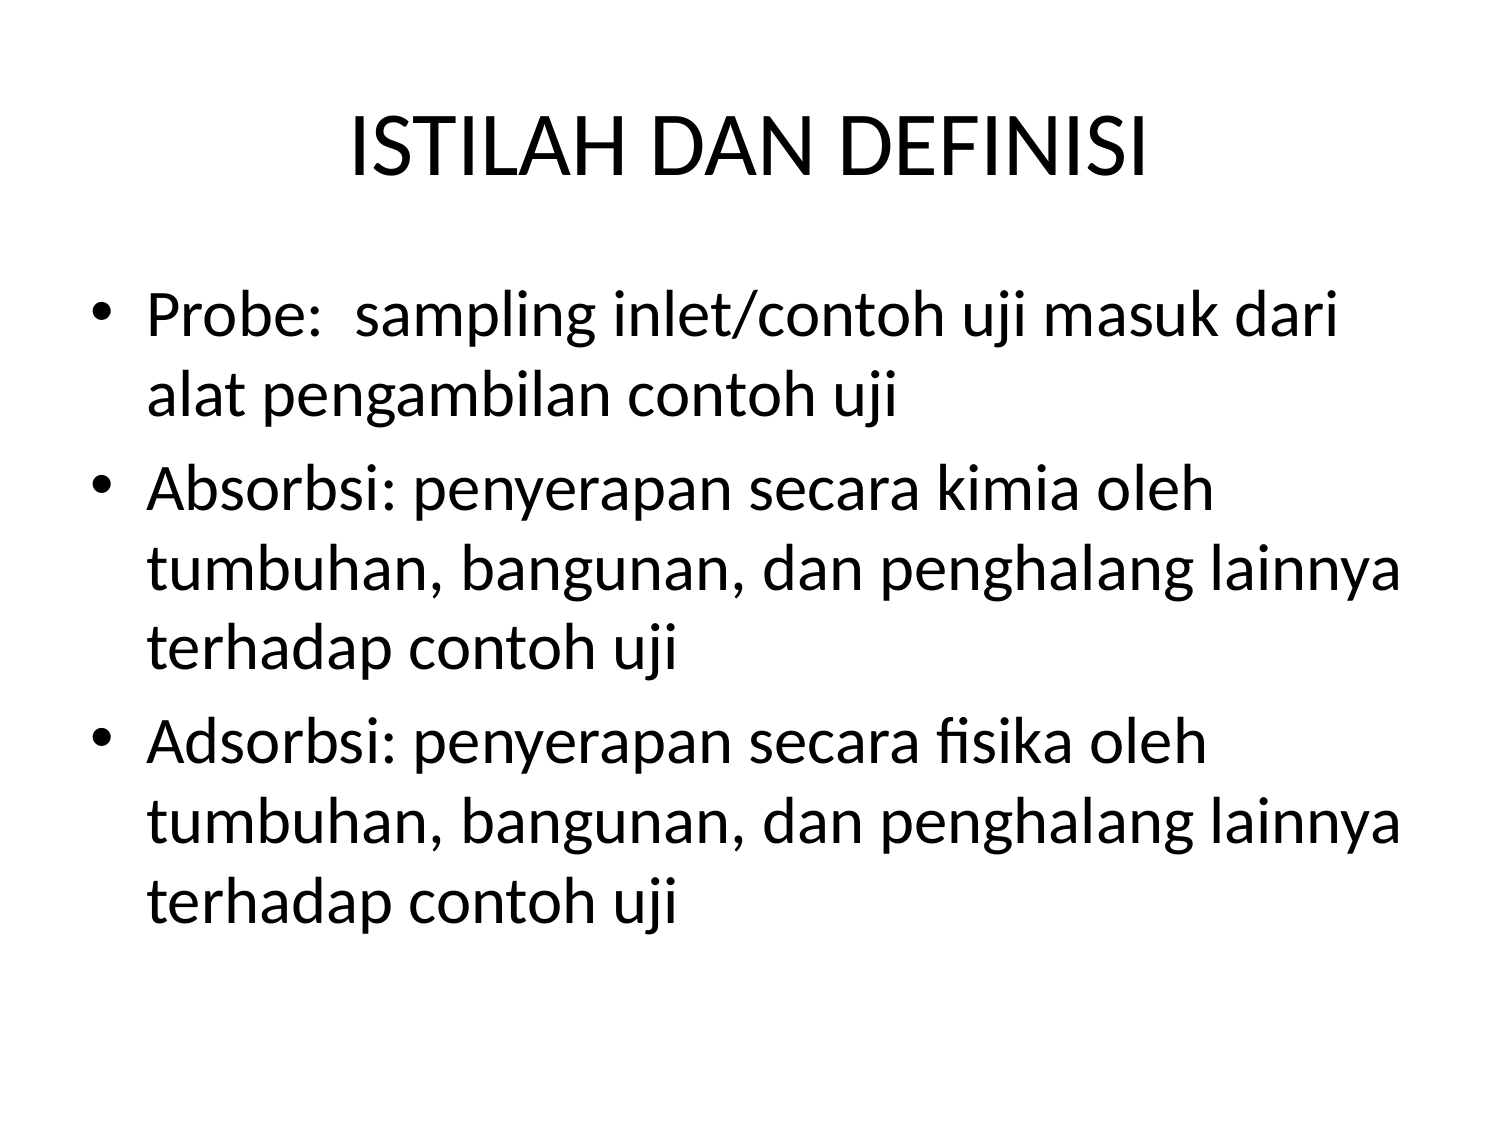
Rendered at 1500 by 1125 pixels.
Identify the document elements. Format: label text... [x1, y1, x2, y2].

list Probe: sampling inlet/contoh uji masuk dari alat pengambilan contoh uji Absorbsi: penyerapan secara kimia oleh tumbuhan, bangunan, dan penghalang lainnya terhadap contoh uji Adsorbsi: penyerapan secara fisika oleh tumbuhan, bangunan, dan penghalang lainnya terhadap contoh uji [75, 262, 1425, 1005]
title ISTILAH DAN DEFINISI [75, 45, 1425, 233]
